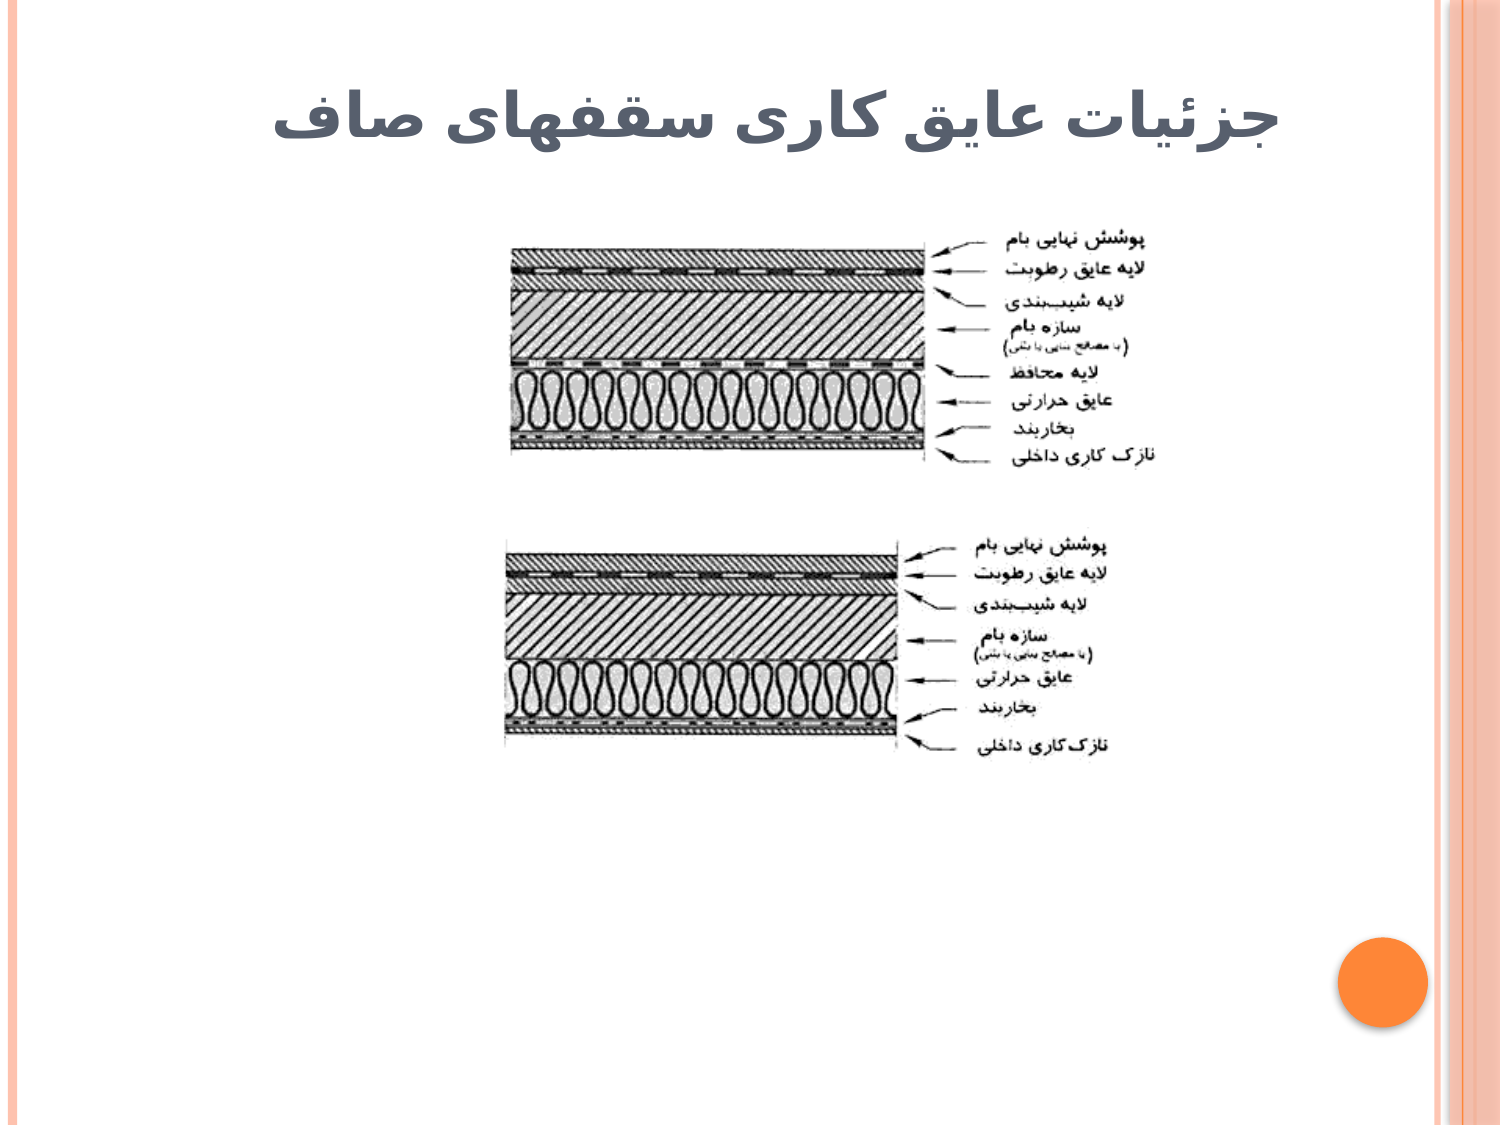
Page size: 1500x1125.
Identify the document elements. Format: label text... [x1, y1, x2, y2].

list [503, 222, 1169, 470]
picture [491, 526, 1112, 766]
title جزئیات عایق کاری سقفهای صاف [75, 45, 1300, 233]
